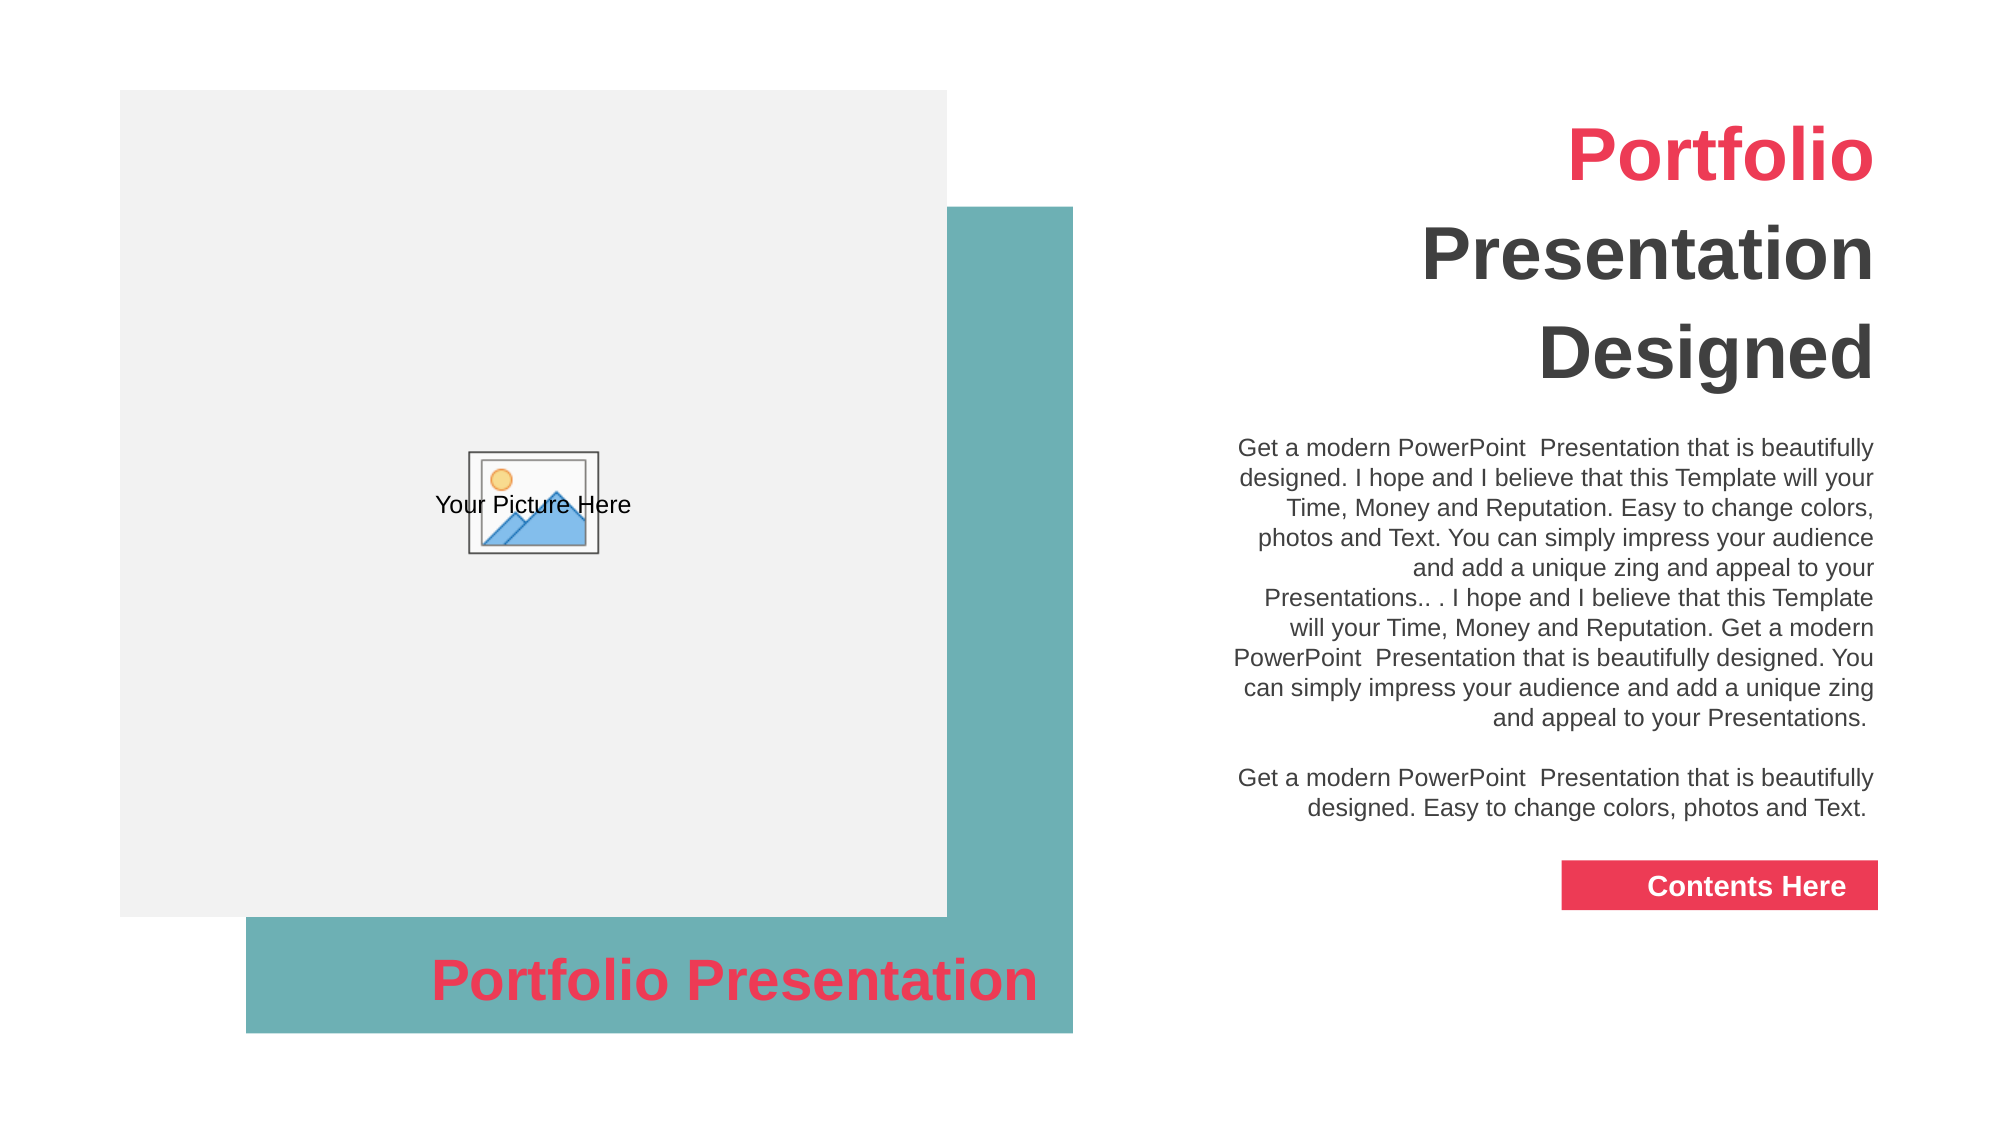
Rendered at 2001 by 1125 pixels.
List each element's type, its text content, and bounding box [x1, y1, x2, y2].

text_box Get a modern PowerPoint Presentation that is beautifully designed. I hope and I believe that this Template will your Time, Money and Reputation. Easy to change colors, photos and Text. You can simply impress your audience and add a unique zing and appeal to your Presentations.. . I hope and I believe that this Template will your Time, Money and Reputation. Get a modern PowerPoint Presentation that is beautifully designed. You can simply impress your audience and add a unique zing and appeal to your Presentations. Get a modern PowerPoint Presentation that is beautifully designed. Easy to change colors, photos and Text. [1213, 424, 1891, 829]
text_box Portfolio Presentation Designed [1382, 91, 1891, 399]
text_box Contents Here [1561, 860, 1878, 911]
picture [120, 89, 947, 917]
text_box Portfolio Presentation [416, 926, 1066, 1021]
